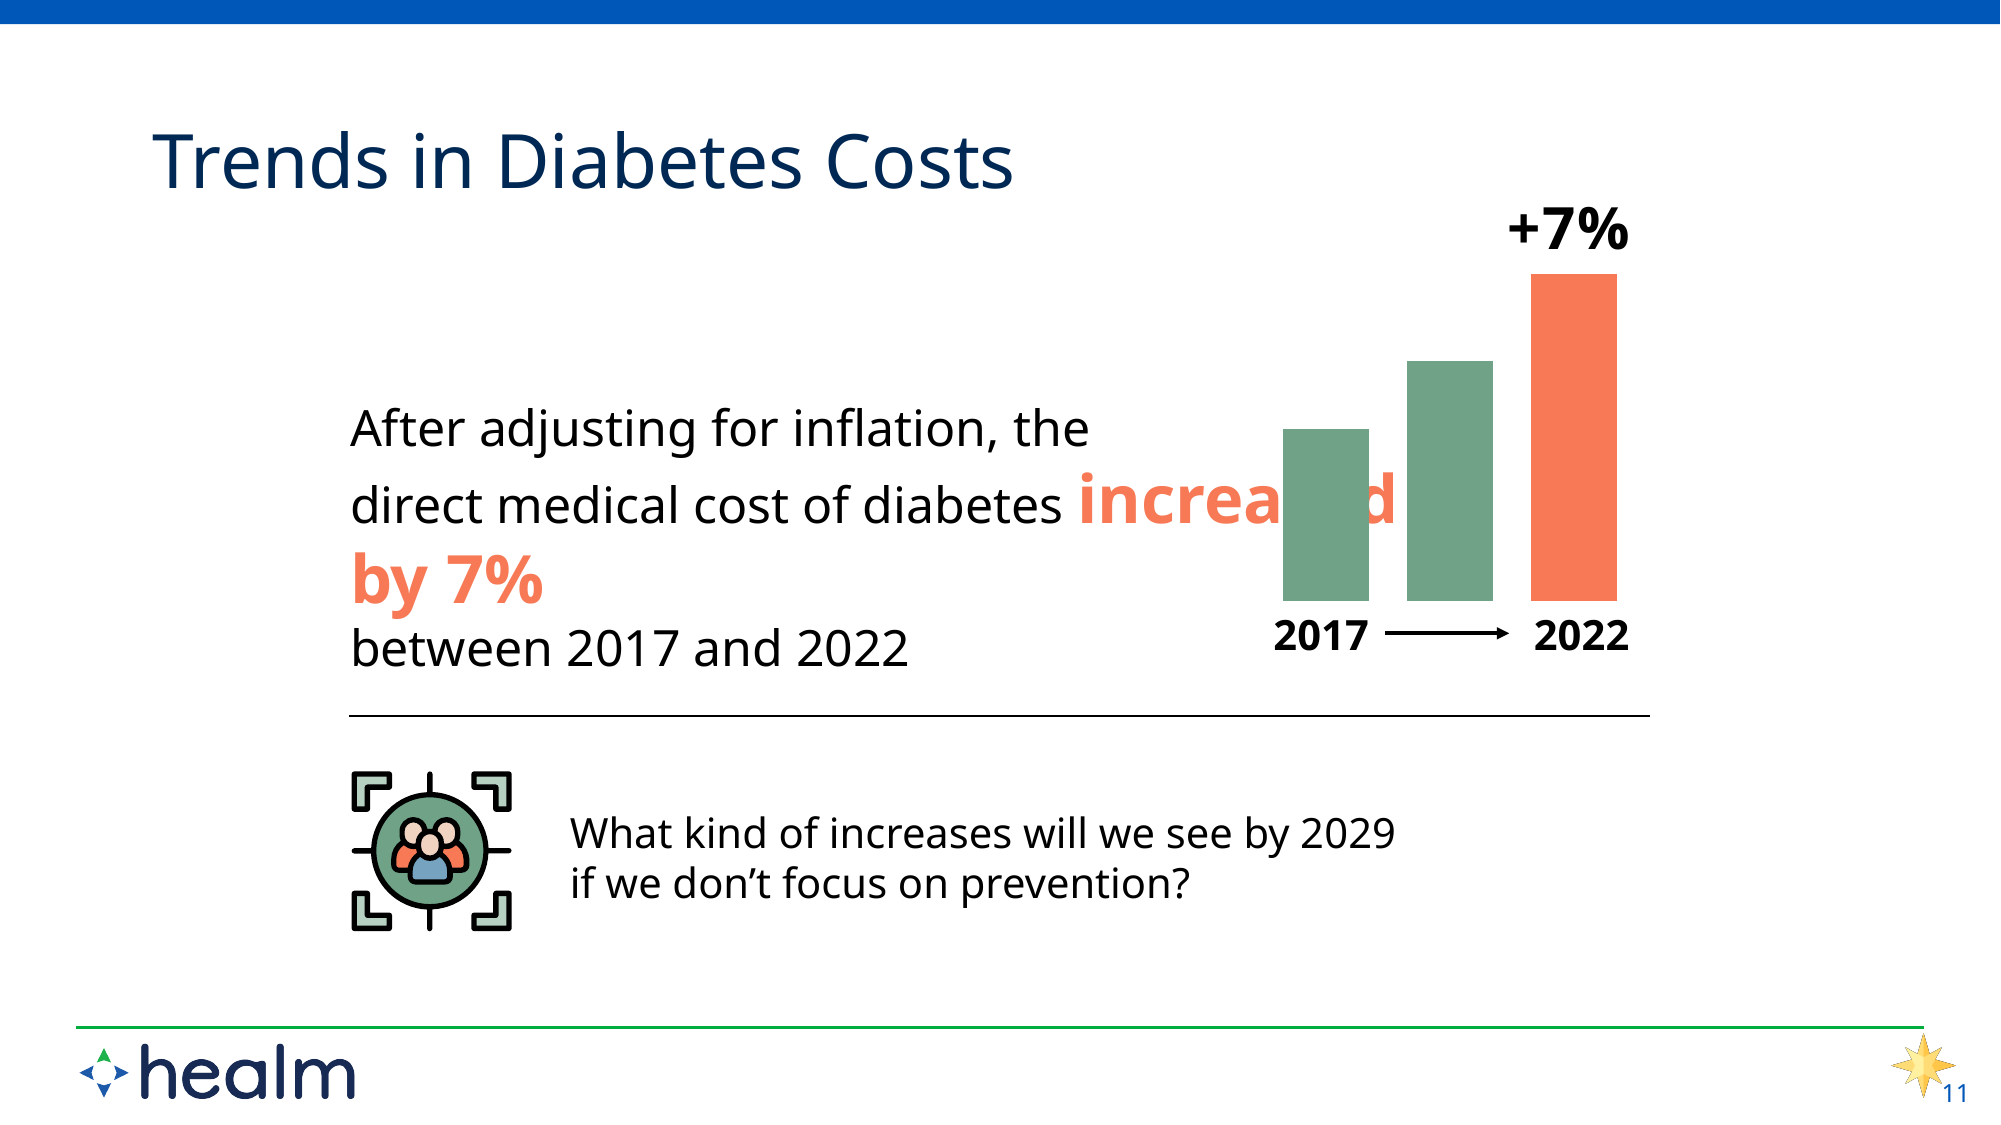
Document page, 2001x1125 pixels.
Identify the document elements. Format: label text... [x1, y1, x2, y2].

picture [76, 1041, 357, 1101]
picture [1891, 1033, 1956, 1098]
slide_number 11 [1800, 1065, 1986, 1125]
